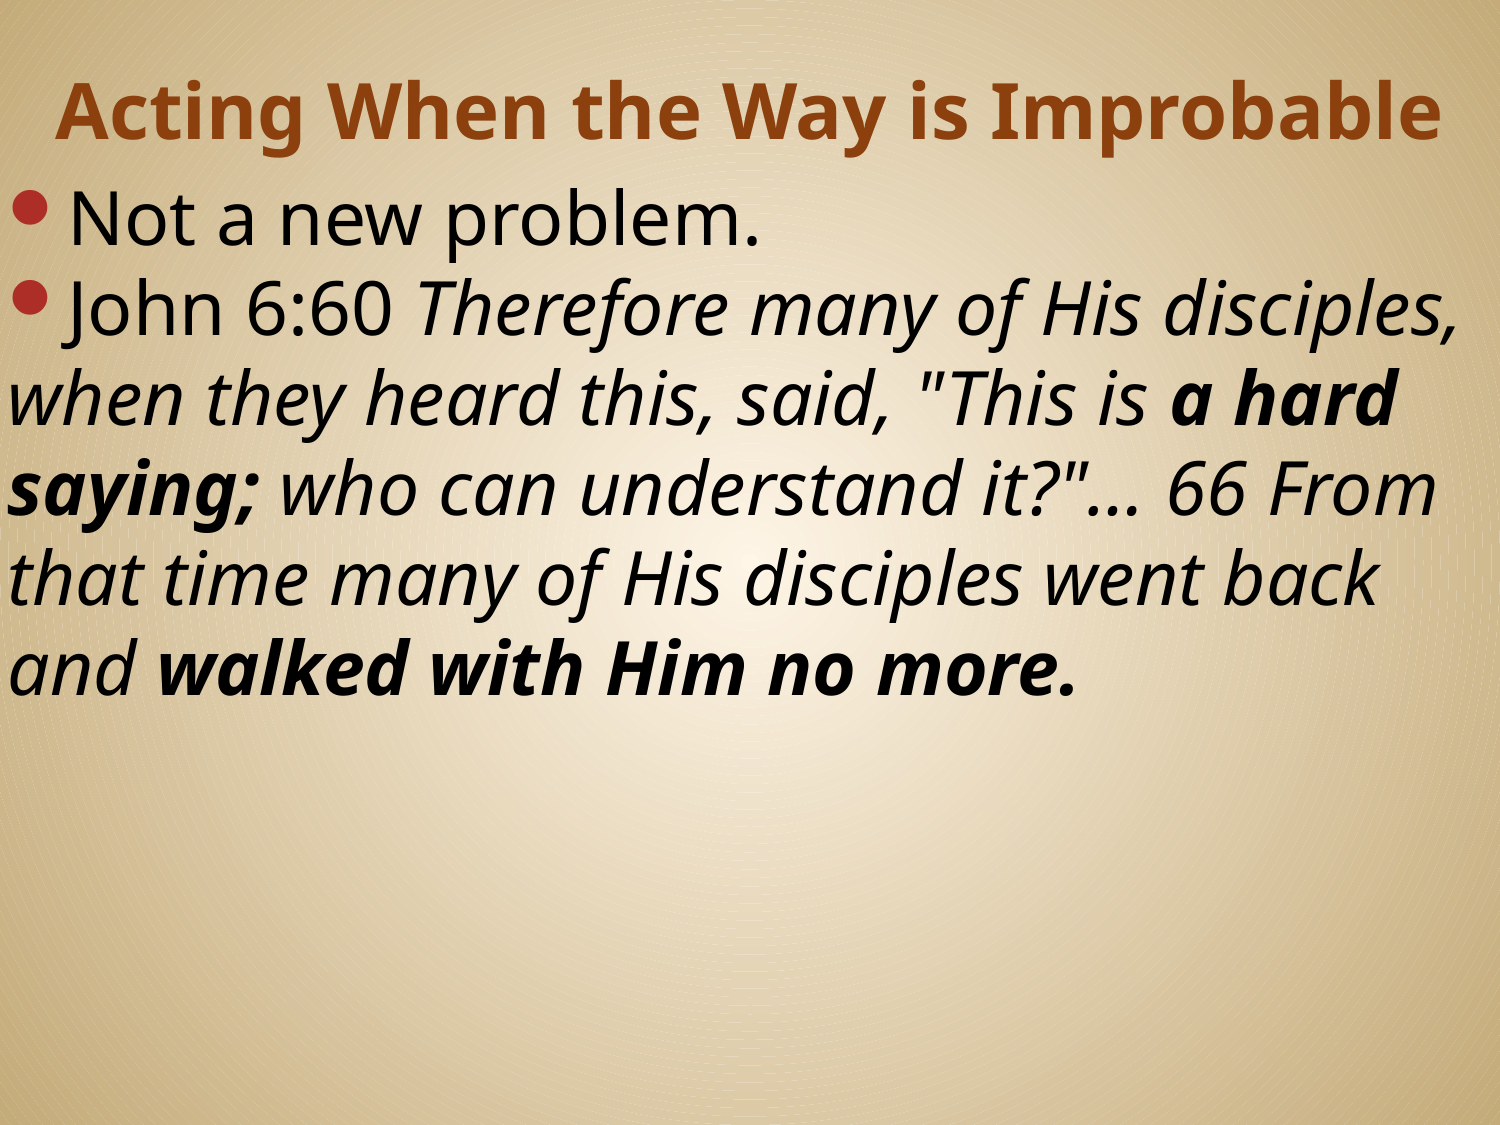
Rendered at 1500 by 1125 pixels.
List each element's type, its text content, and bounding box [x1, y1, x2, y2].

title Acting When the Way is Improbable [0, 0, 1500, 162]
list Not a new problem. John 6:60 Therefore many of His disciples, when they heard this, said, "This is a hard saying; who can understand it?"… 66 From that time many of His disciples went back and walked with Him no more. [0, 162, 1500, 1063]
